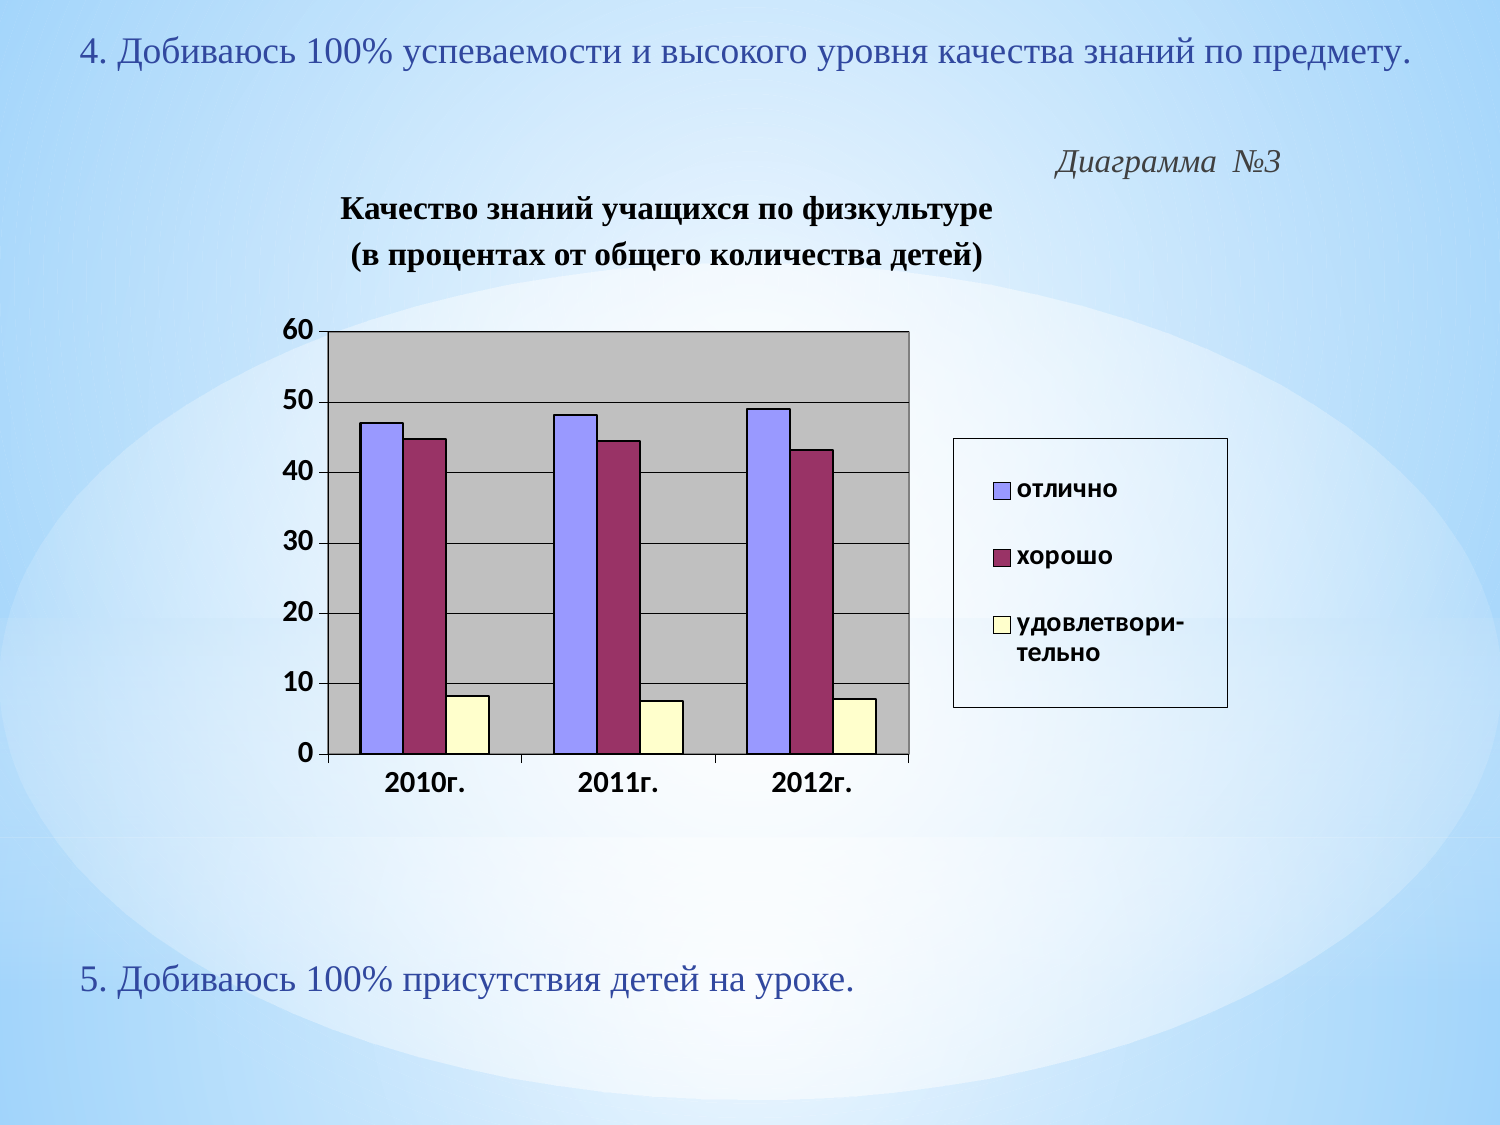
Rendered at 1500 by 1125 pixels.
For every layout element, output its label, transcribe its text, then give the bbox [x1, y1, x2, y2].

subtitle Диаграмма №3 [1021, 125, 1297, 208]
title Качество знаний учащихся по физкультуре (в процентах от общего количества детей) [312, 172, 1022, 291]
text_box 4. Добиваюсь 100% успеваемости и высокого уровня качества знаний по предмету. [64, 19, 1471, 79]
text_box 5. Добиваюсь 100% присутствия детей на уроке. [64, 940, 1161, 1007]
chart [265, 314, 1235, 882]
